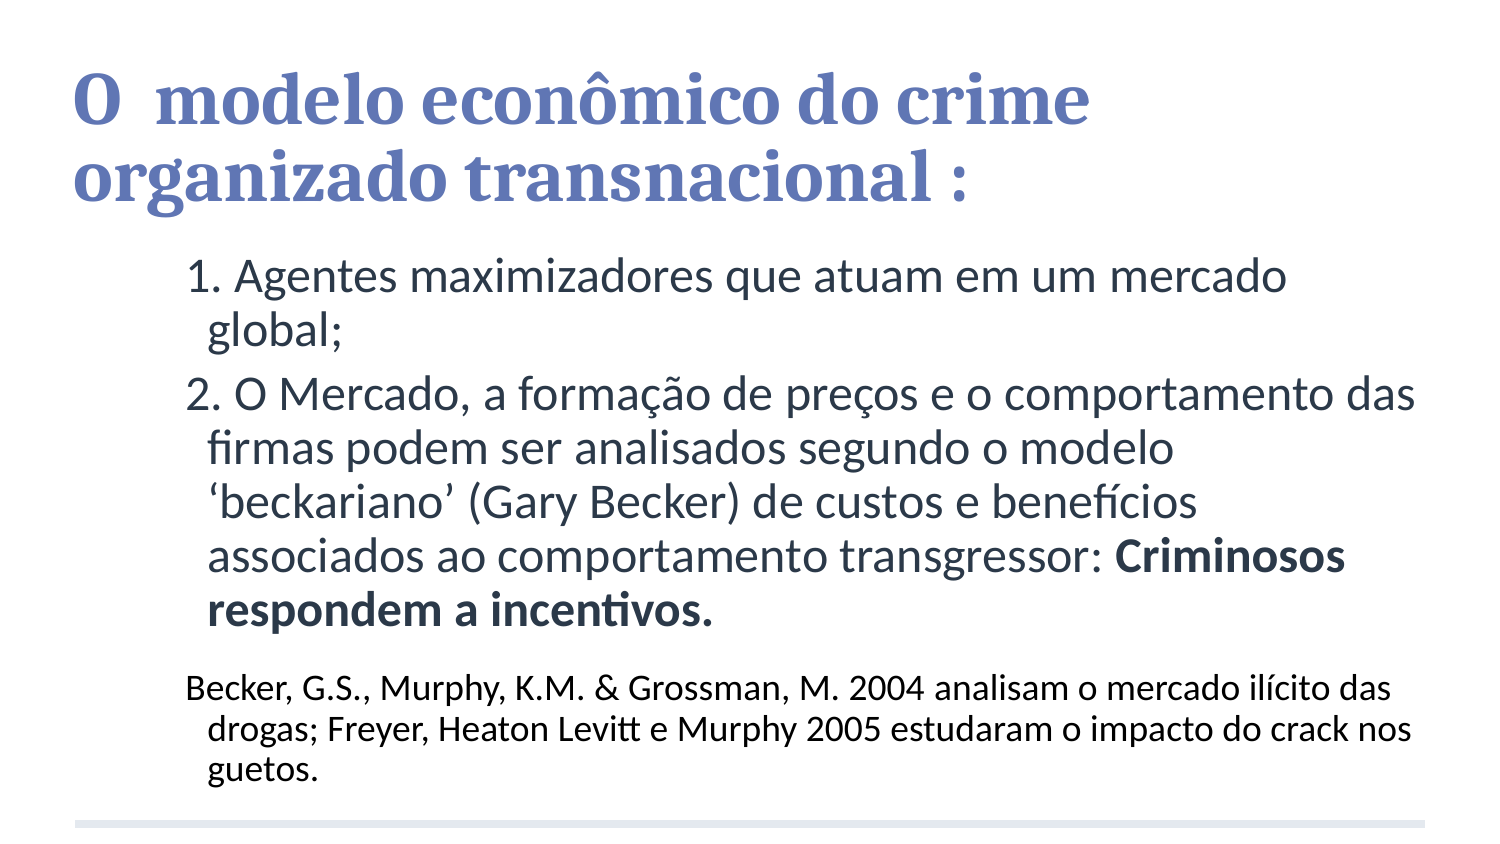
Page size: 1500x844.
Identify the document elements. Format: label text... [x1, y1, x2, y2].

list 1. Agentes maximizadores que atuam em um mercado global; 2. O Mercado, a formação de preços e o comportamento das firmas podem ser analisados segundo o modelo ‘beckariano’ (Gary Becker) de custos e benefícios associados ao comportamento transgressor: Criminosos respondem a incentivos. Becker, G.S., Murphy, K.M. & Grossman, M. 2004 analisam o mercado ilícito das drogas; Freyer, Heaton Levitt e Murphy 2005 estudaram o impacto do crack nos guetos. [70, 234, 1433, 805]
title O modelo econômico do crime organizado transnacional : [58, 48, 1417, 232]
